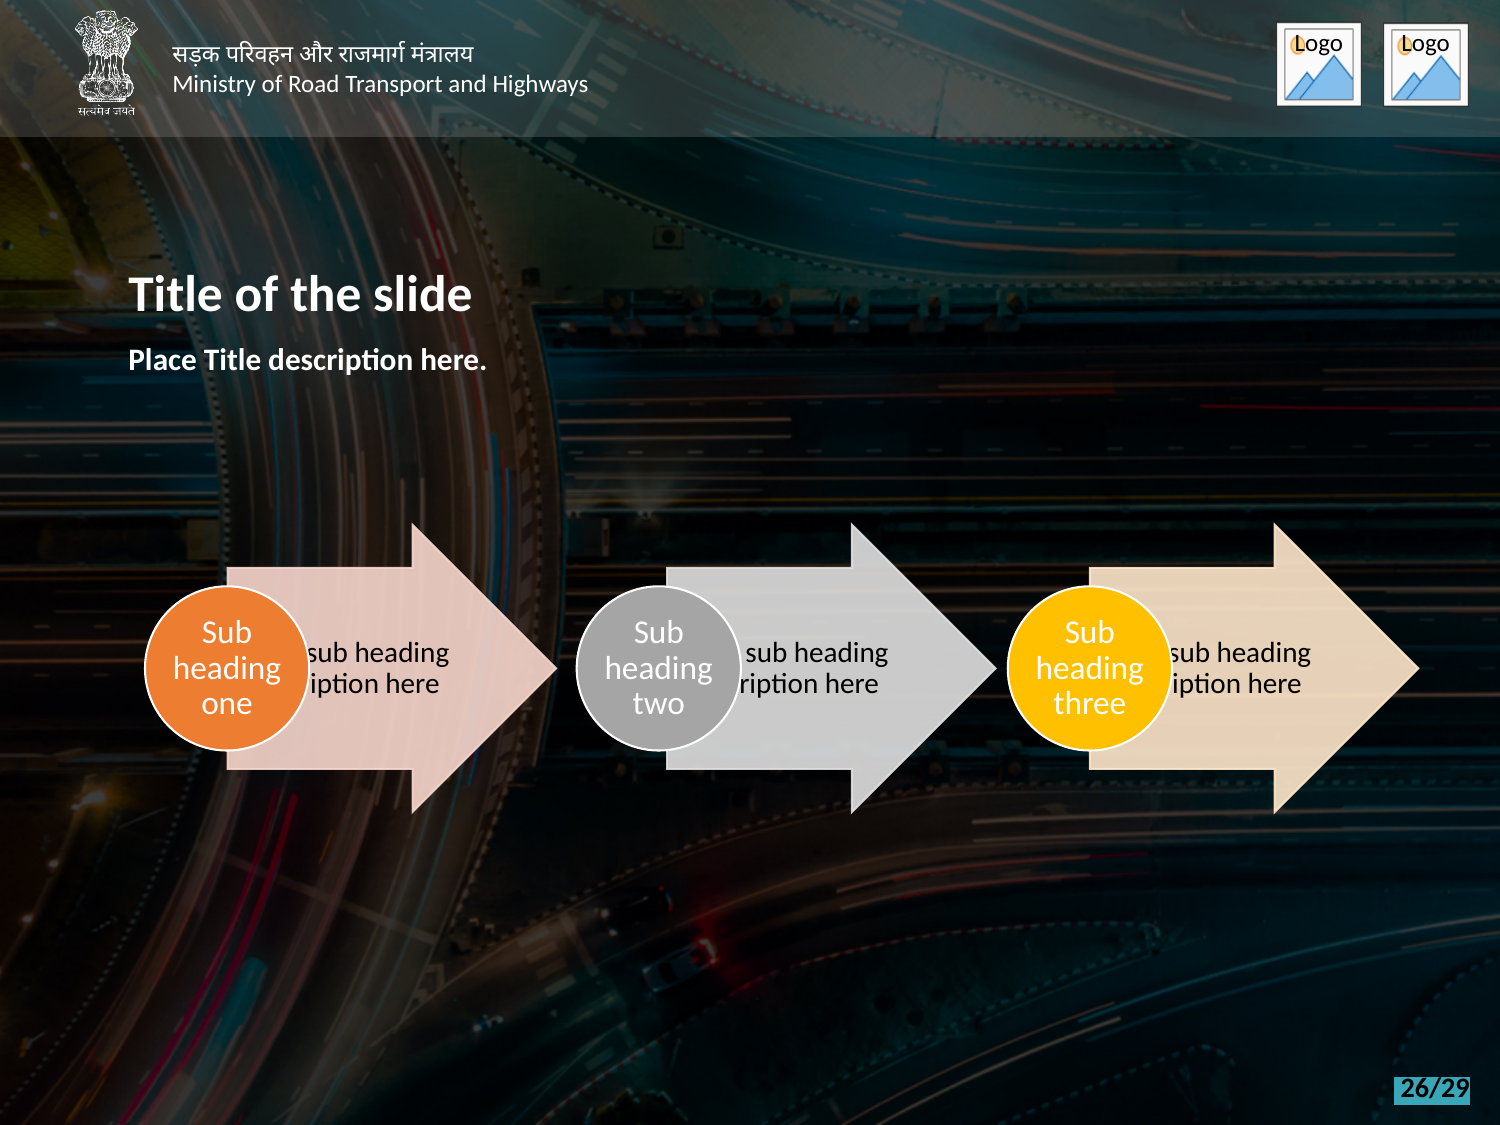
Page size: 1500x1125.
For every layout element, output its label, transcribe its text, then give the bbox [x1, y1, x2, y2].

list Place Title description here. [113, 336, 1047, 422]
picture [0, 0, 1500, 1125]
list Title of the slide [113, 259, 1047, 331]
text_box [144, 386, 1419, 951]
